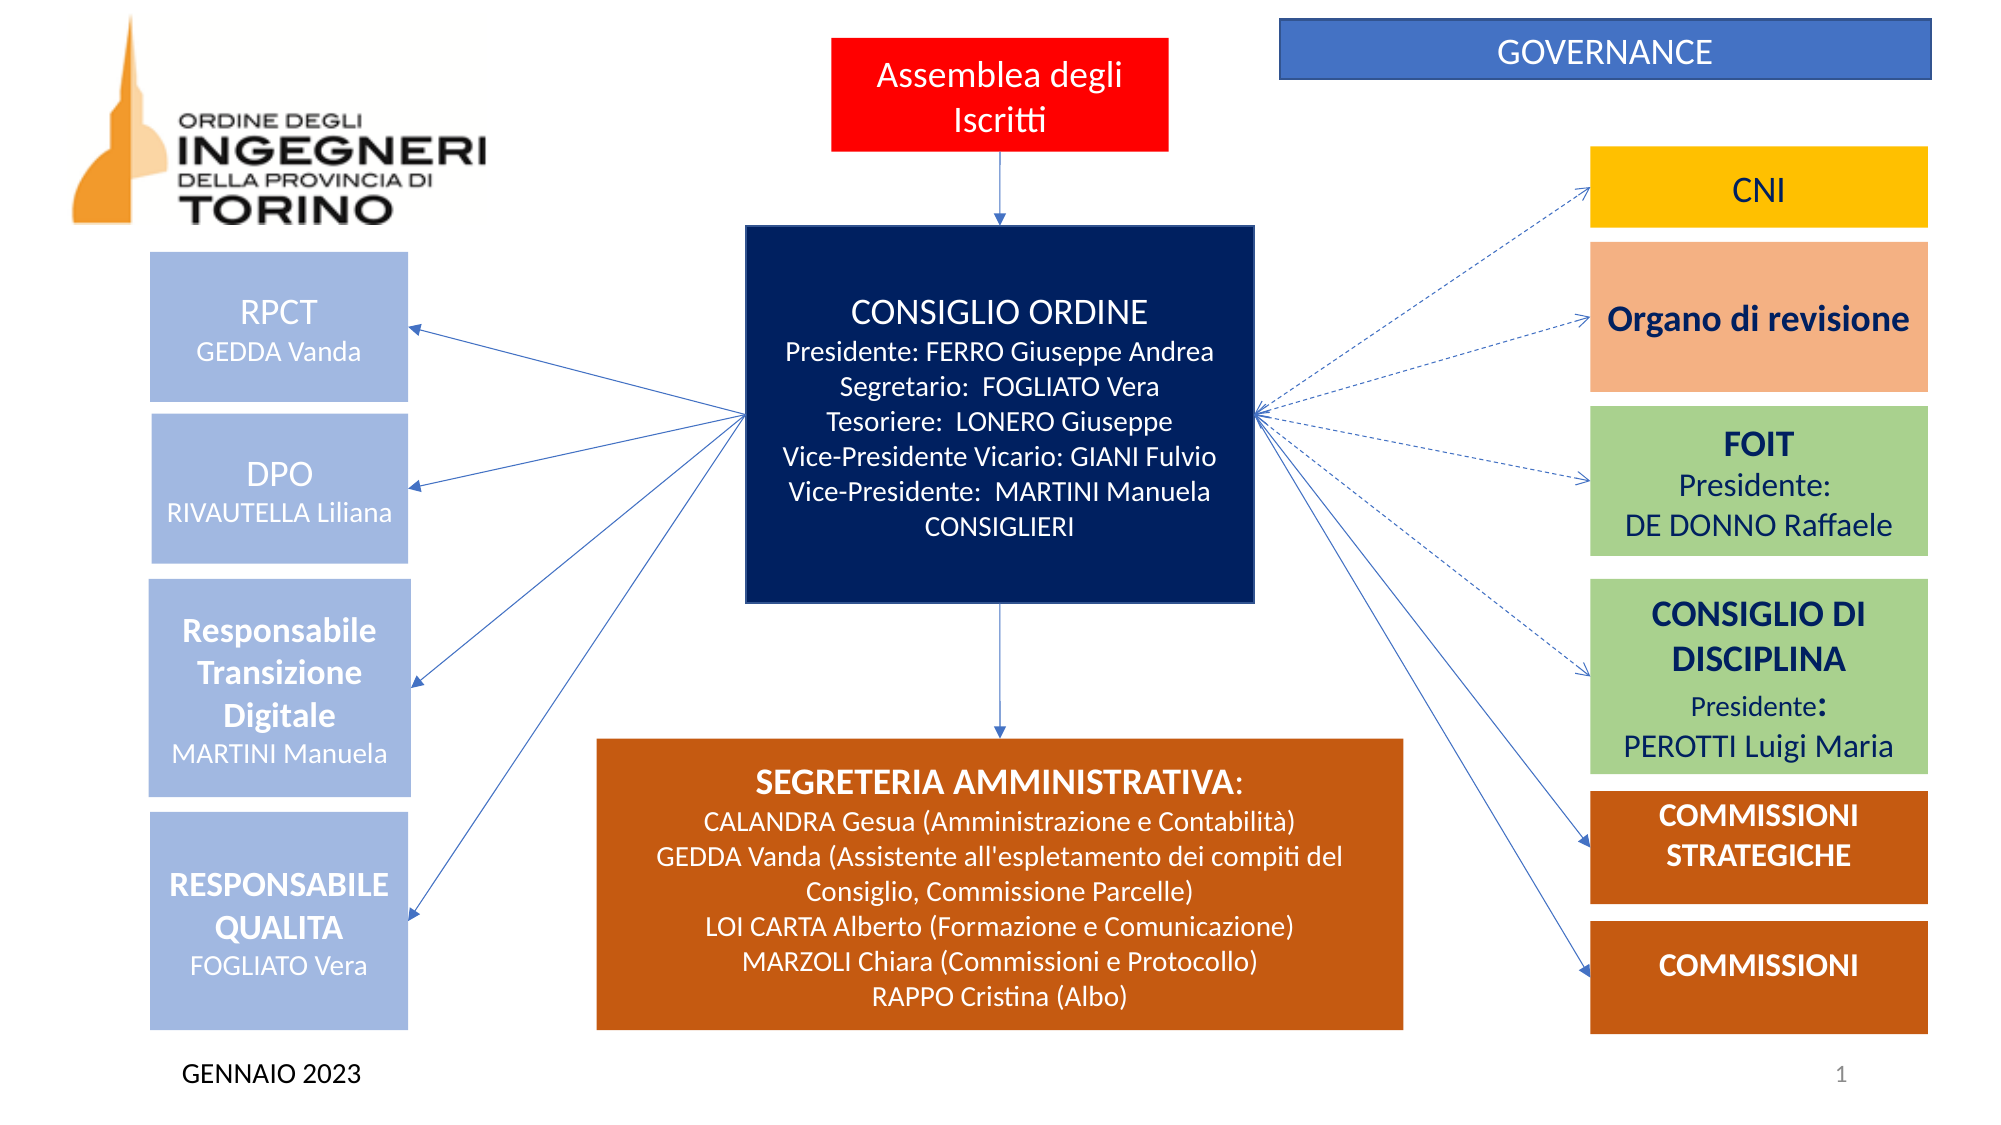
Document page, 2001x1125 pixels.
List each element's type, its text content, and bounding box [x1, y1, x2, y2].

text_box RPCT GEDDA Vanda [150, 251, 409, 402]
text_box GENNAIO 2023 [28, 1041, 515, 1103]
text_box COMMISSIONI STRATEGICHE [1591, 790, 1929, 905]
text_box FOIT Presidente: DE DONNO Raffaele [1591, 405, 1929, 557]
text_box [1254, 848, 1591, 978]
text_box COMMISSIONI [1589, 920, 1929, 1035]
text_box RESPONSABILE QUALITA FOGLIATO Vera [150, 811, 409, 1031]
text_box DPO RIVAUTELLA Liliana [151, 413, 408, 564]
text_box Organo di revisione [1591, 241, 1929, 393]
text_box Responsabile Transizione Digitale MARTINI Manuela [148, 578, 408, 798]
text_box CONSIGLIO DI DISCIPLINA Presidente: PEROTTI Luigi Maria [1591, 578, 1929, 775]
text_box CONSIGLIO ORDINE Presidente: FERRO Giuseppe Andrea Segretario: FOGLIATO Vera Tesoriere: LONERO Giuseppe Vice-Presidente Vicario: GIANI Fulvio Vice-Presidente: MARTINI Manuela CONSIGLIERI [745, 225, 1254, 604]
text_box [1254, 414, 1591, 848]
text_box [408, 414, 746, 922]
text_box CNI [1589, 145, 1929, 229]
text_box Assemblea degli Iscritti [830, 37, 1170, 153]
text_box GOVERNANCE [1279, 18, 1932, 80]
text_box SEGRETERIA AMMINISTRATIVA: CALANDRA Gesua (Amministrazione e Contabilità) GEDDA Vanda (Assistente all'espletamento dei compiti del Consiglio, Commissione Parcelle) LOI CARTA Alberto (Formazione e Comunicazione) MARZOLI Chiara (Commissioni e Protocollo) RAPPO Cristina (Albo) [596, 738, 1404, 1031]
picture [63, 12, 492, 226]
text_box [1254, 316, 1591, 414]
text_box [1254, 186, 1591, 316]
slide_number 1 [1412, 1042, 1863, 1103]
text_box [408, 326, 746, 414]
